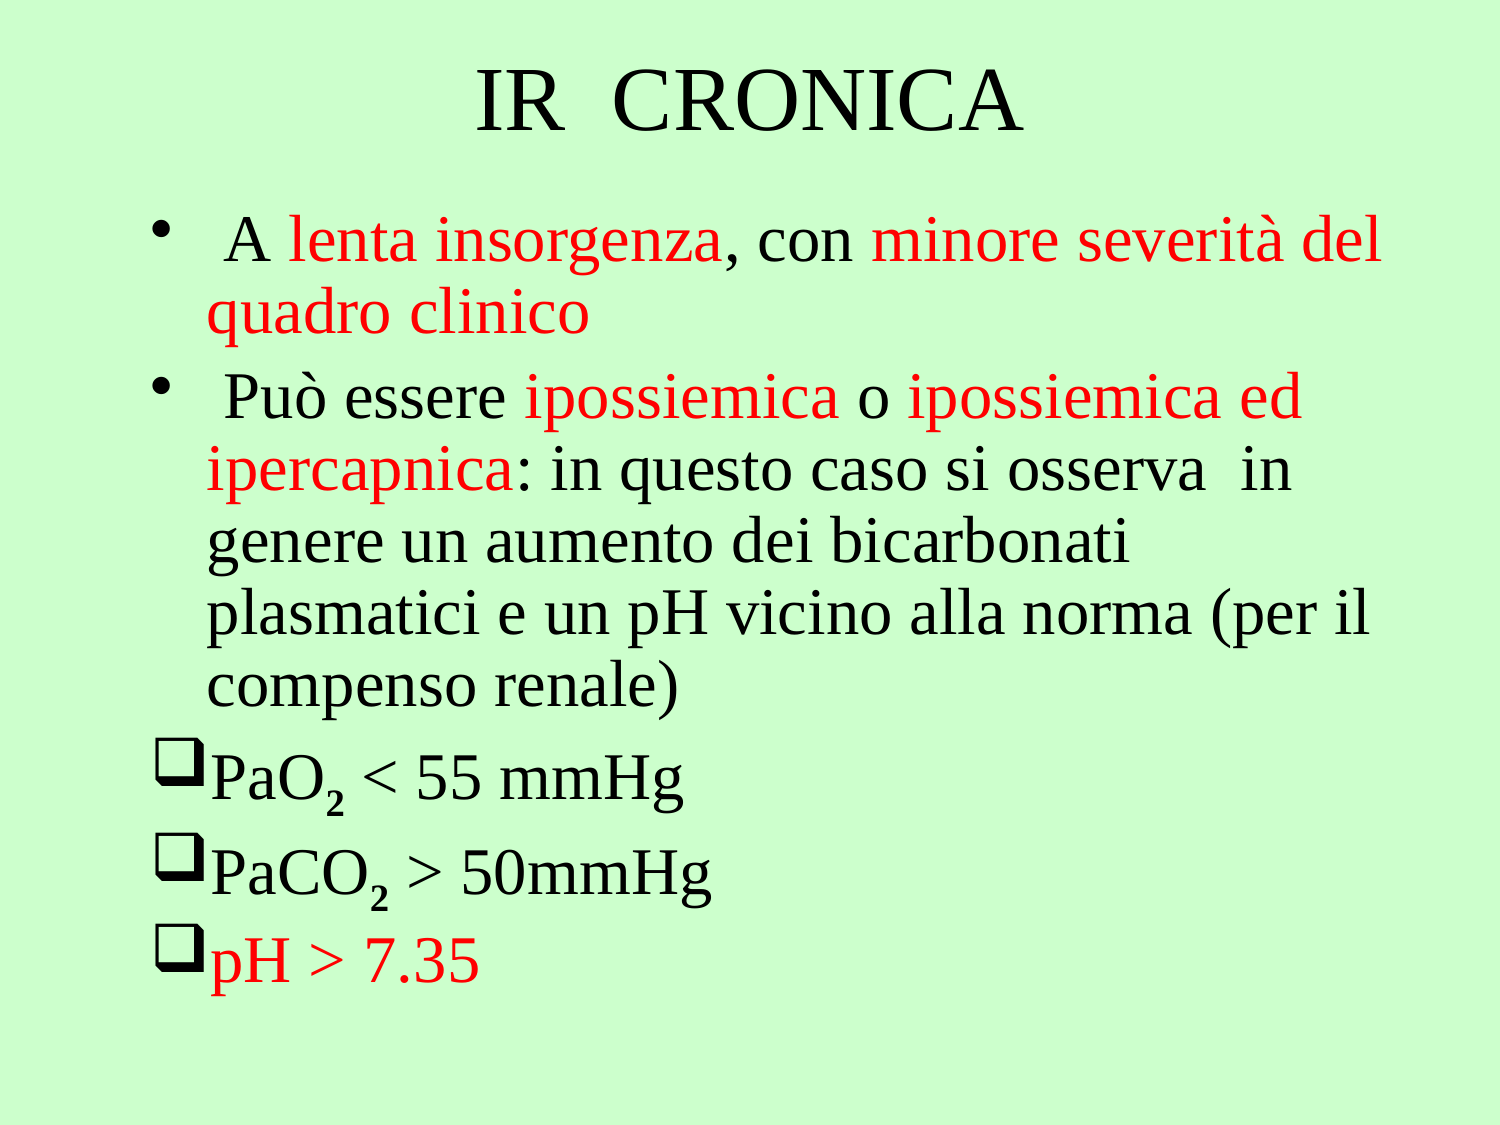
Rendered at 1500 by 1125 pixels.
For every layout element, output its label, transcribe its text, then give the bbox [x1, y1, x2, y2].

title IR CRONICA [112, 0, 1388, 188]
list A lenta insorgenza, con minore severità del quadro clinico Può essere ipossiemica o ipossiemica ed ipercapnica: in questo caso si osserva in genere un aumento dei bicarbonati plasmatici e un pH vicino alla norma (per il compenso renale) PaO2 < 55 mmHg PaCO2 > 50mmHg pH > 7.35 [135, 196, 1411, 827]
